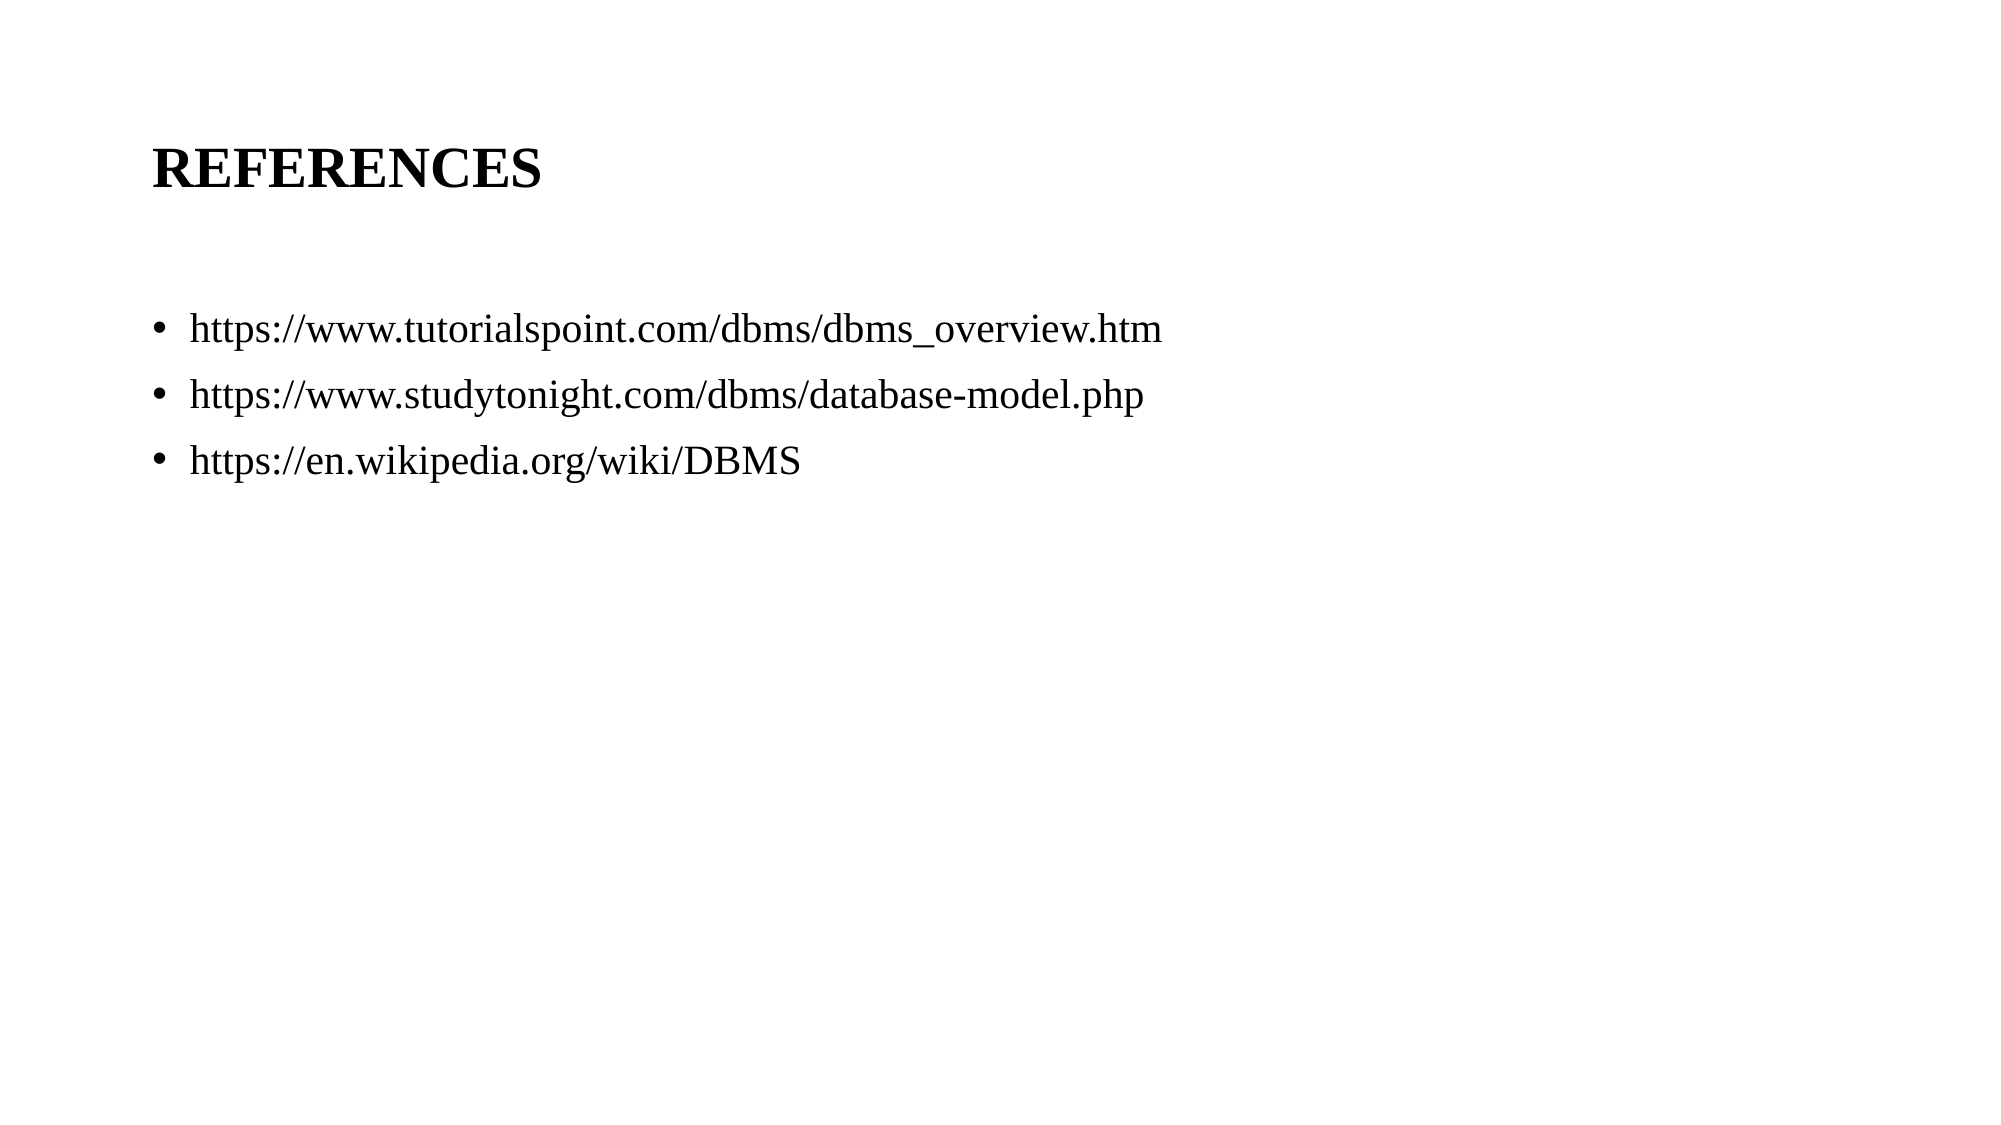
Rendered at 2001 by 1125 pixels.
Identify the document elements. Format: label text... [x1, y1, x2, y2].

title REFERENCES [137, 59, 1863, 278]
list https://www.tutorialspoint.com/dbms/dbms_overview.htm https://www.studytonight.com/dbms/database-model.php https://en.wikipedia.org/wiki/DBMS [137, 299, 1863, 1014]
